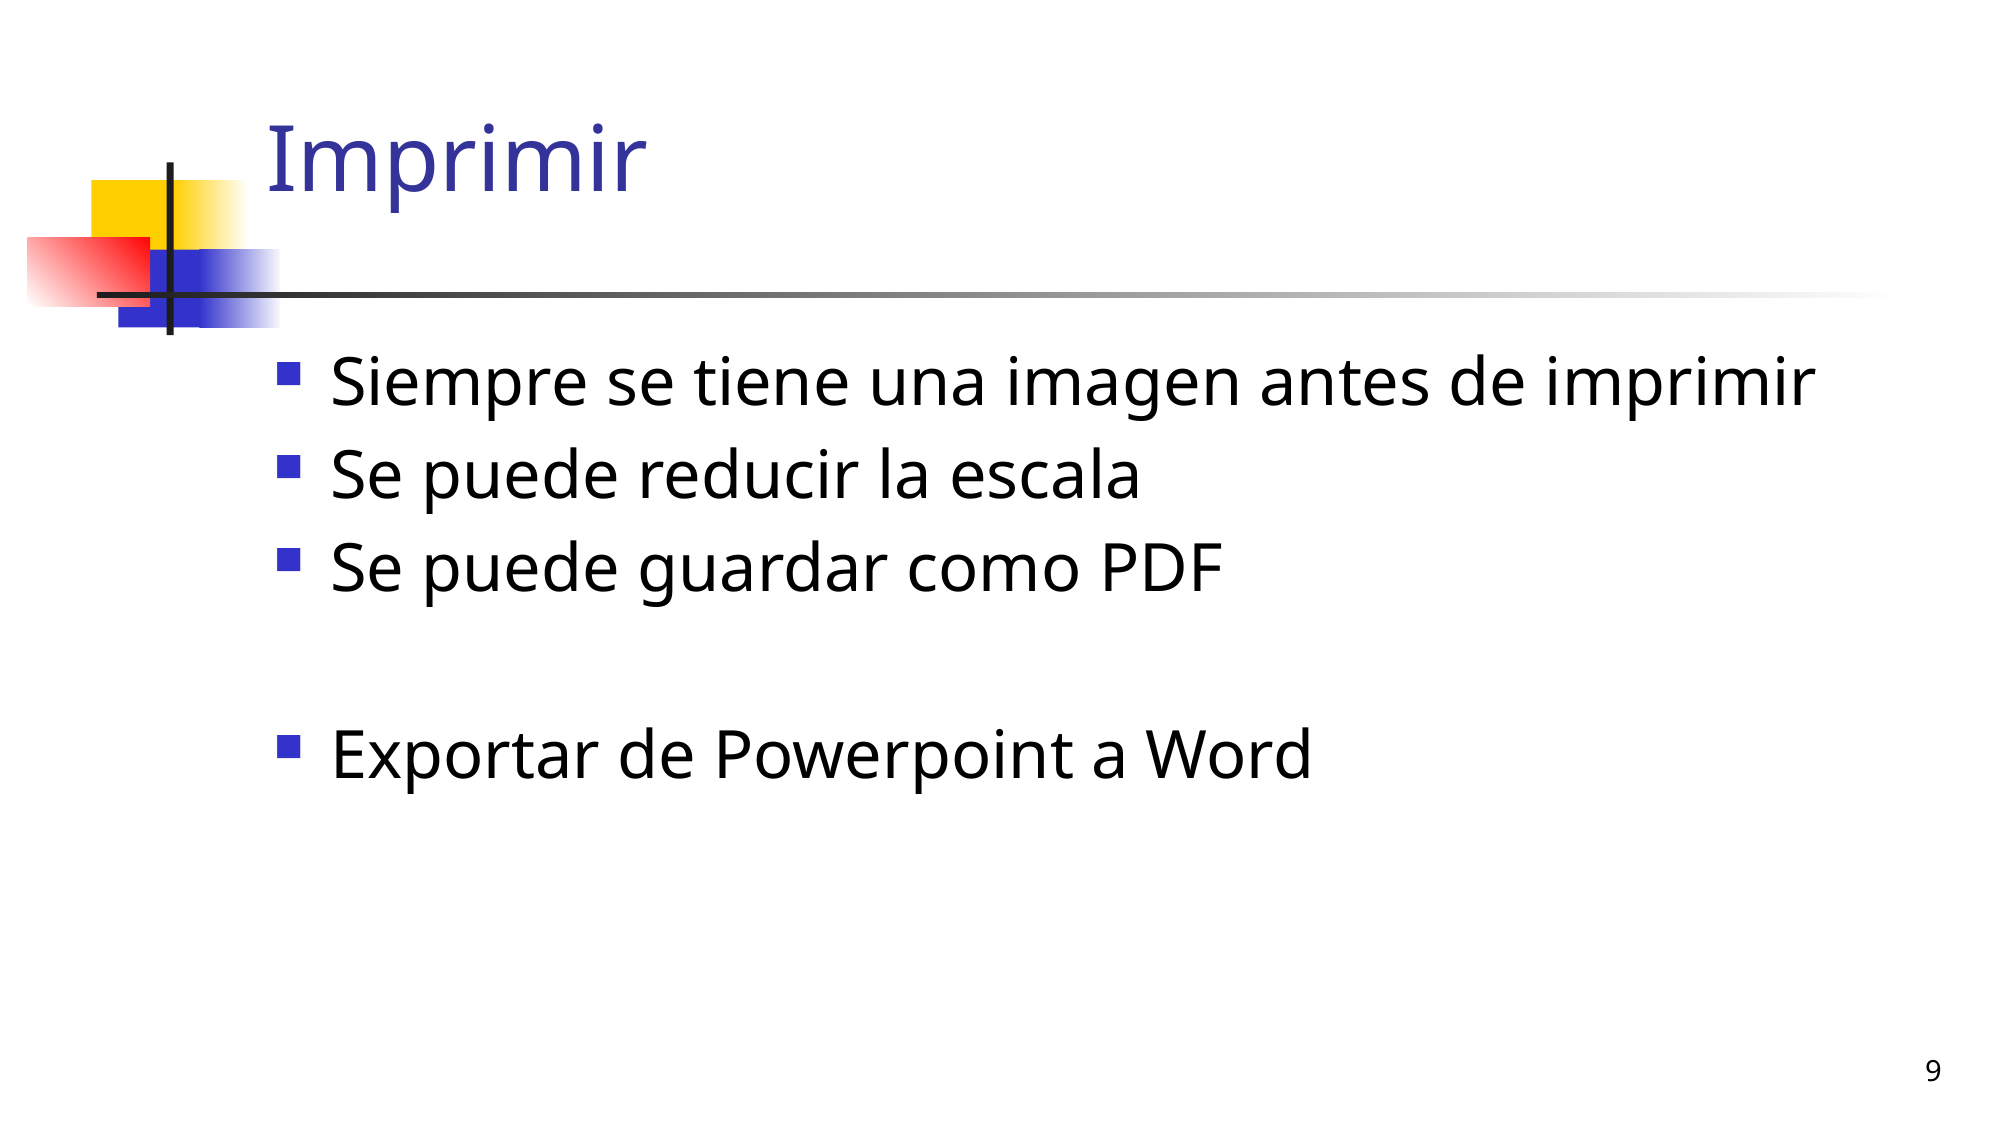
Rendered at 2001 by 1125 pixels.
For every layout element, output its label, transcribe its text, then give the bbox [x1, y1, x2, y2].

title Imprimir [251, 34, 1957, 276]
slide_number 9 [1540, 1023, 1958, 1100]
list Siempre se tiene una imagen antes de imprimir Se puede reducir la escala Se puede guardar como PDF Exportar de Powerpoint a Word [258, 330, 1959, 1007]
